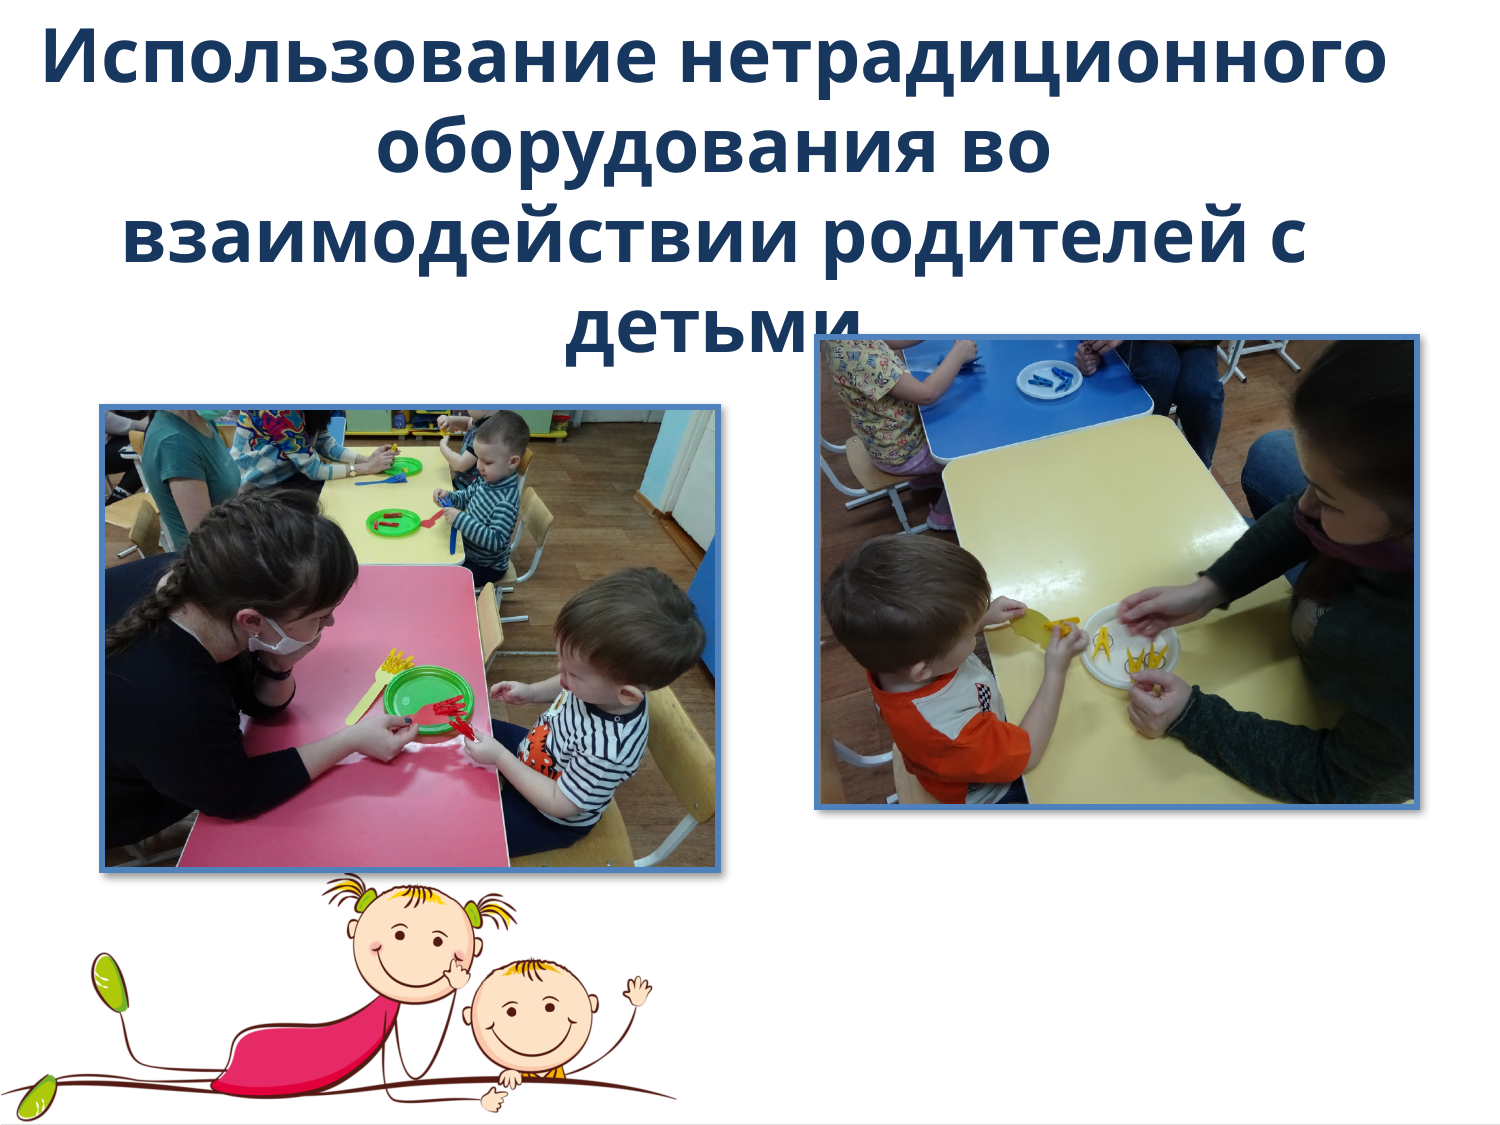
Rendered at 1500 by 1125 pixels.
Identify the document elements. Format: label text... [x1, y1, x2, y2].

picture [0, 0, 1500, 1125]
text_box Использование нетрадиционного оборудования во взаимодействии родителей с детьми [23, 0, 1407, 375]
picture [820, 339, 1414, 805]
